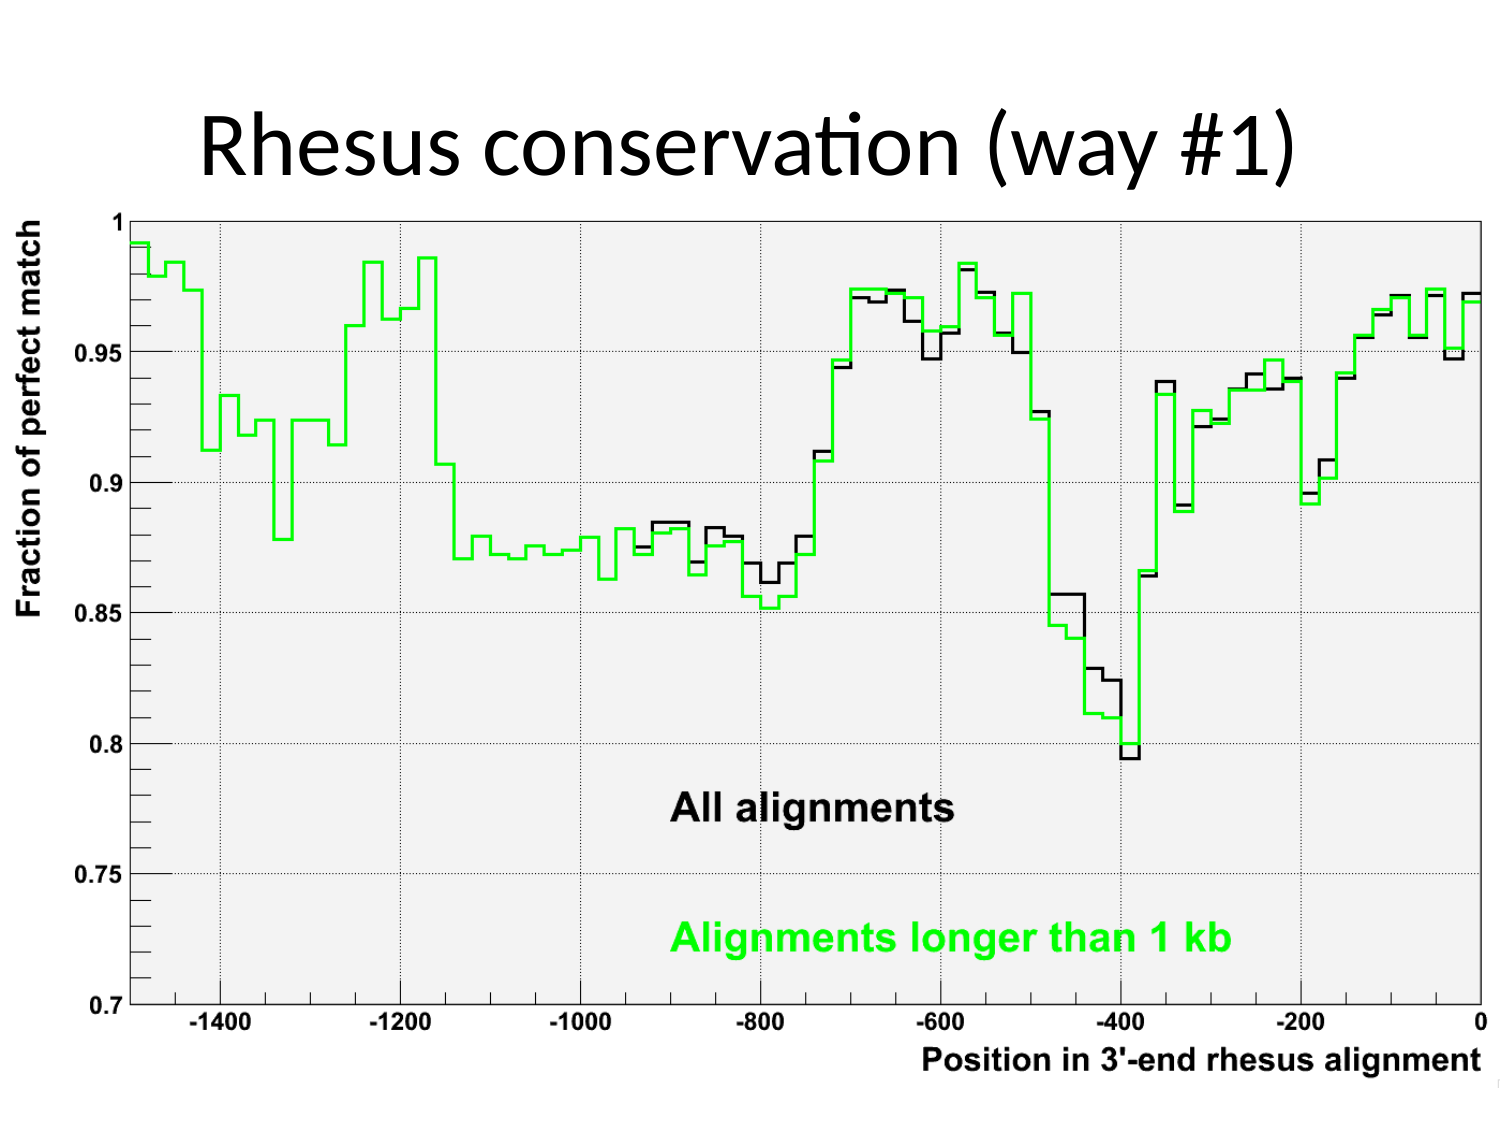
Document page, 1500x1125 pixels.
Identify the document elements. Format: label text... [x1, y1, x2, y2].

picture [0, 208, 1500, 1088]
title Rhesus conservation (way #1) [75, 45, 1425, 207]
